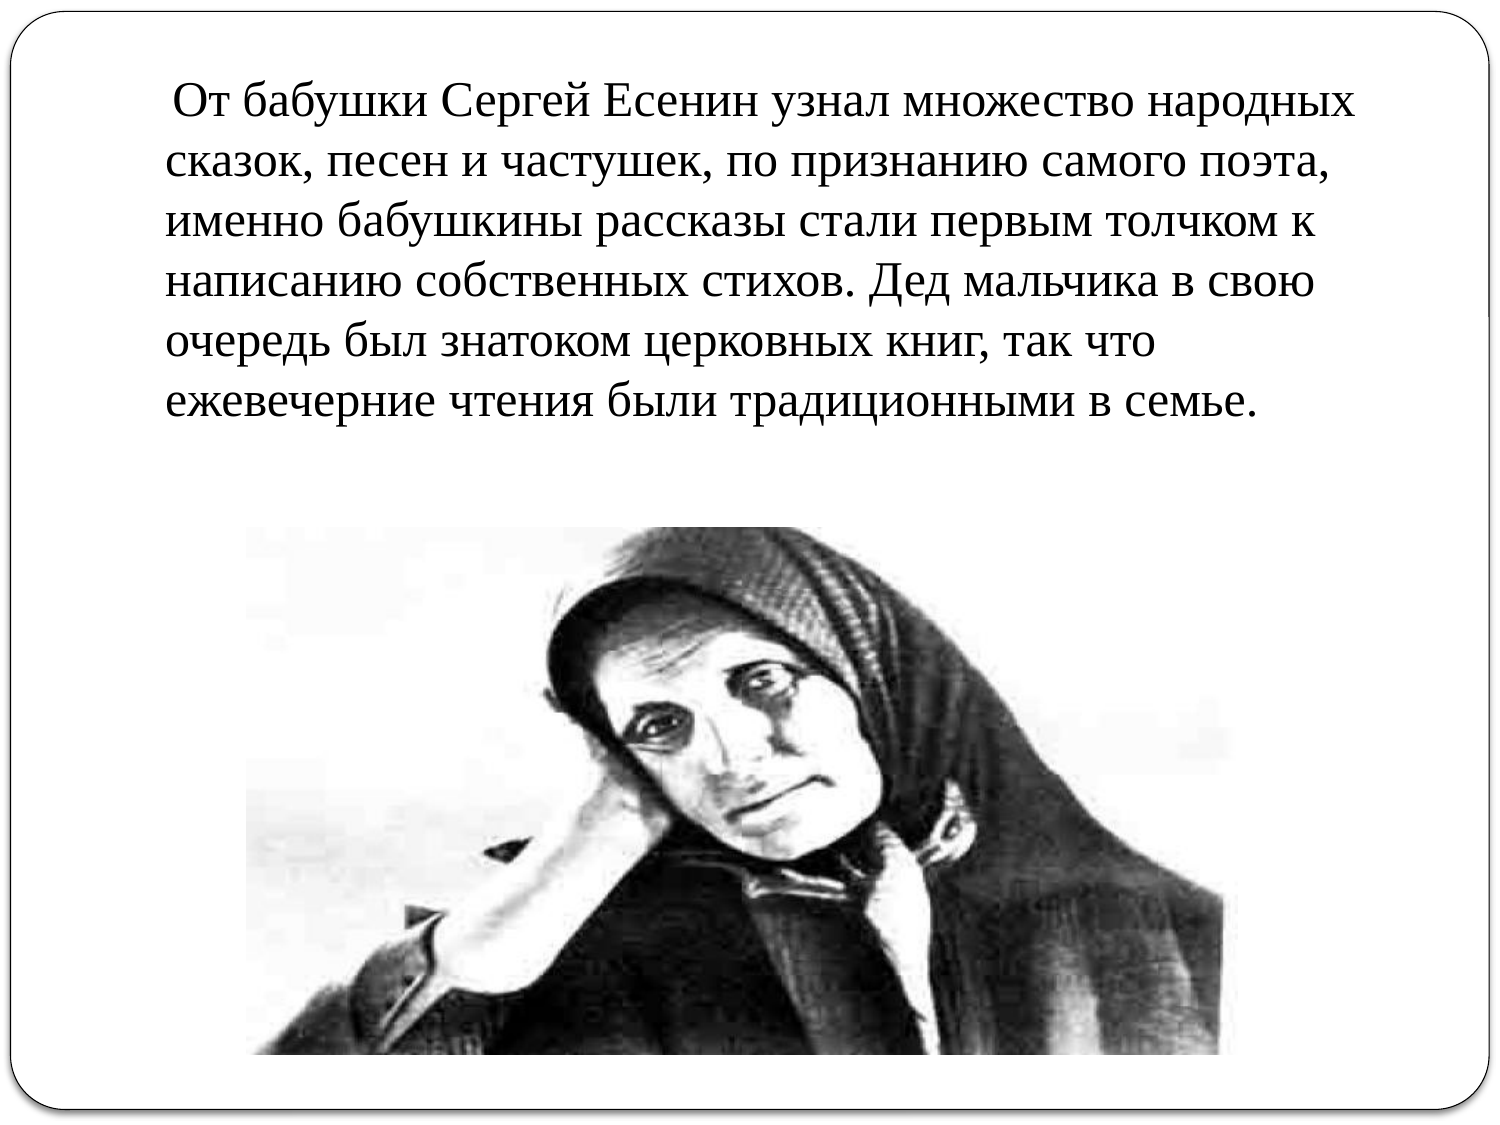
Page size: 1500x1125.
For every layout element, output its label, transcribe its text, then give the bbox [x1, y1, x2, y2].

list От бабушки Сергей Есенин узнал множество народных сказок, песен и частушек, по признанию самого поэта, именно бабушкины рассказы стали первым толчком к написанию собственных стихов. Дед мальчика в свою очередь был знатоком церковных книг, так что ежевечерние чтения были традиционными в семье. [105, 58, 1425, 988]
picture [245, 527, 1238, 1055]
